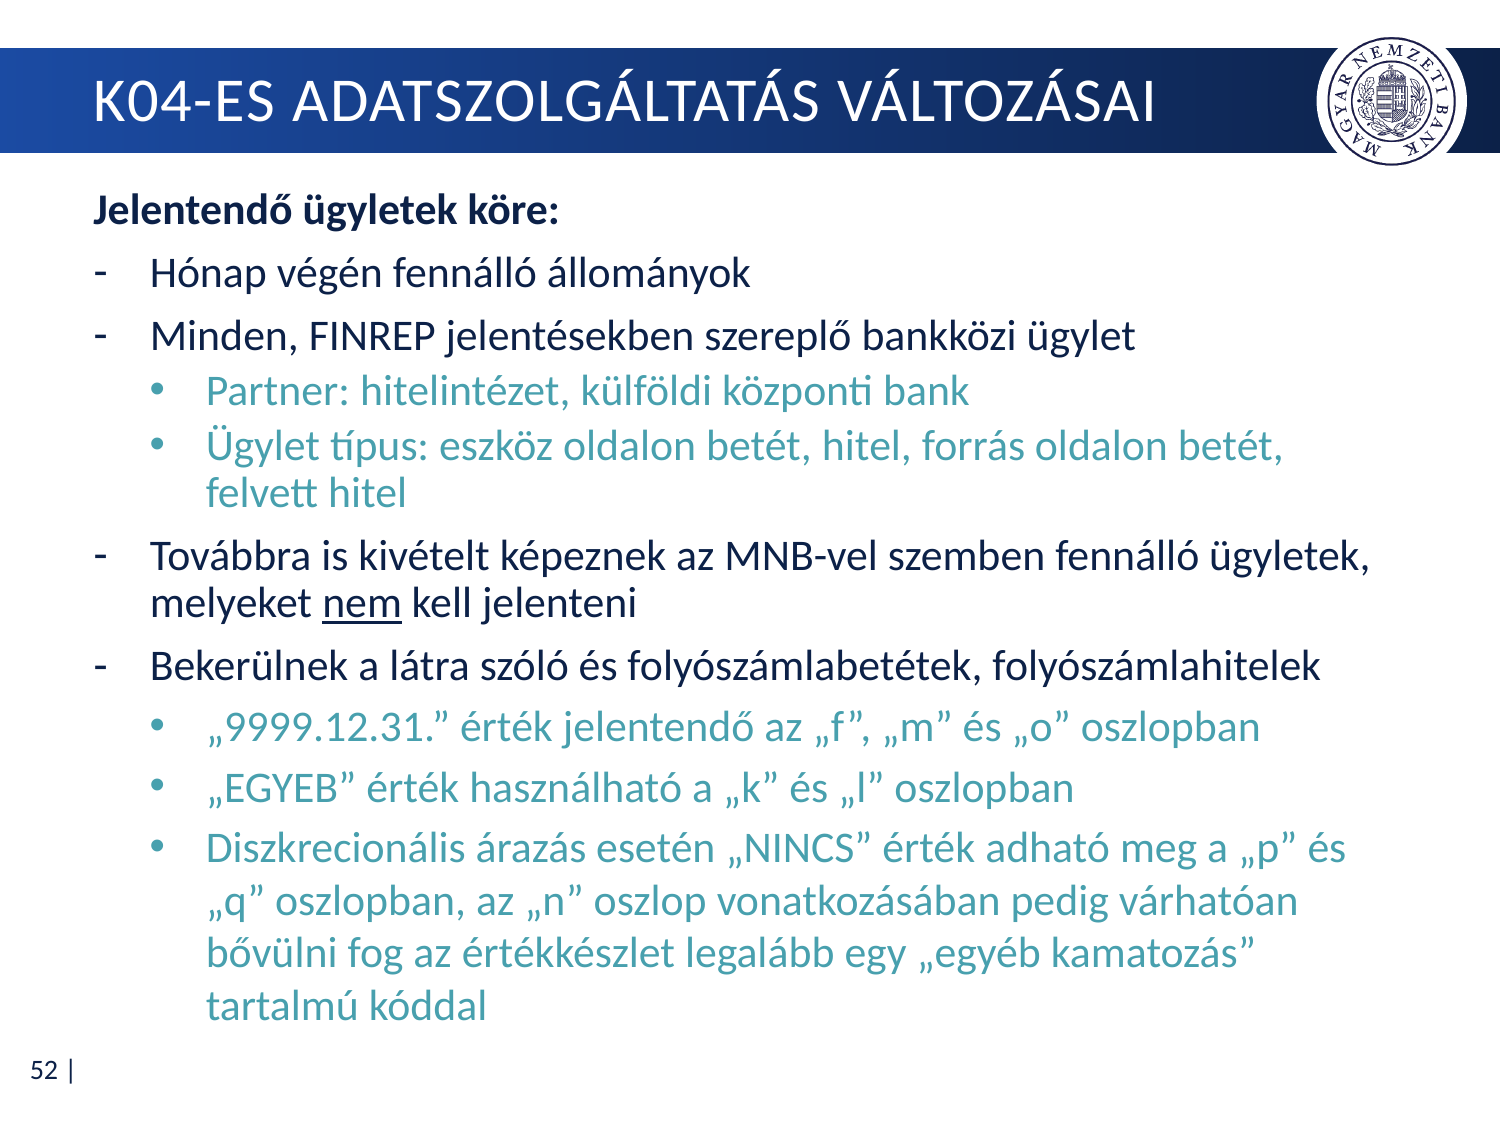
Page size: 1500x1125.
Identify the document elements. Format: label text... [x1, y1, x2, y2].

list Jelentendő ügyletek köre: Hónap végén fennálló állományok Minden, FINREP jelentésekben szereplő bankközi ügylet Partner: hitelintézet, külföldi központi bank Ügylet típus: eszköz oldalon betét, hitel, forrás oldalon betét, felvett hitel Továbbra is kivételt képeznek az MNB-vel szemben fennálló ügyletek, melyeket nem kell jelenteni Bekerülnek a látra szóló és folyószámlabetétek, folyószámlahitelek „9999.12.31.” érték jelentendő az „f”, „m” és „o” oszlopban „EGYEB” érték használható a „k” és „l” oszlopban Diszkrecionális árazás esetén „NINCS” érték adható meg a „p” és „q” oszlopban, az „n” oszlop vonatkozásában pedig várhatóan bővülni fog az értékkészlet legalább egy „egyéb kamatozás” tartalmú kóddal [78, 195, 1401, 1021]
picture [1327, 36, 1457, 166]
title K04-es adatszolgáltatás változásai [78, 50, 1327, 152]
